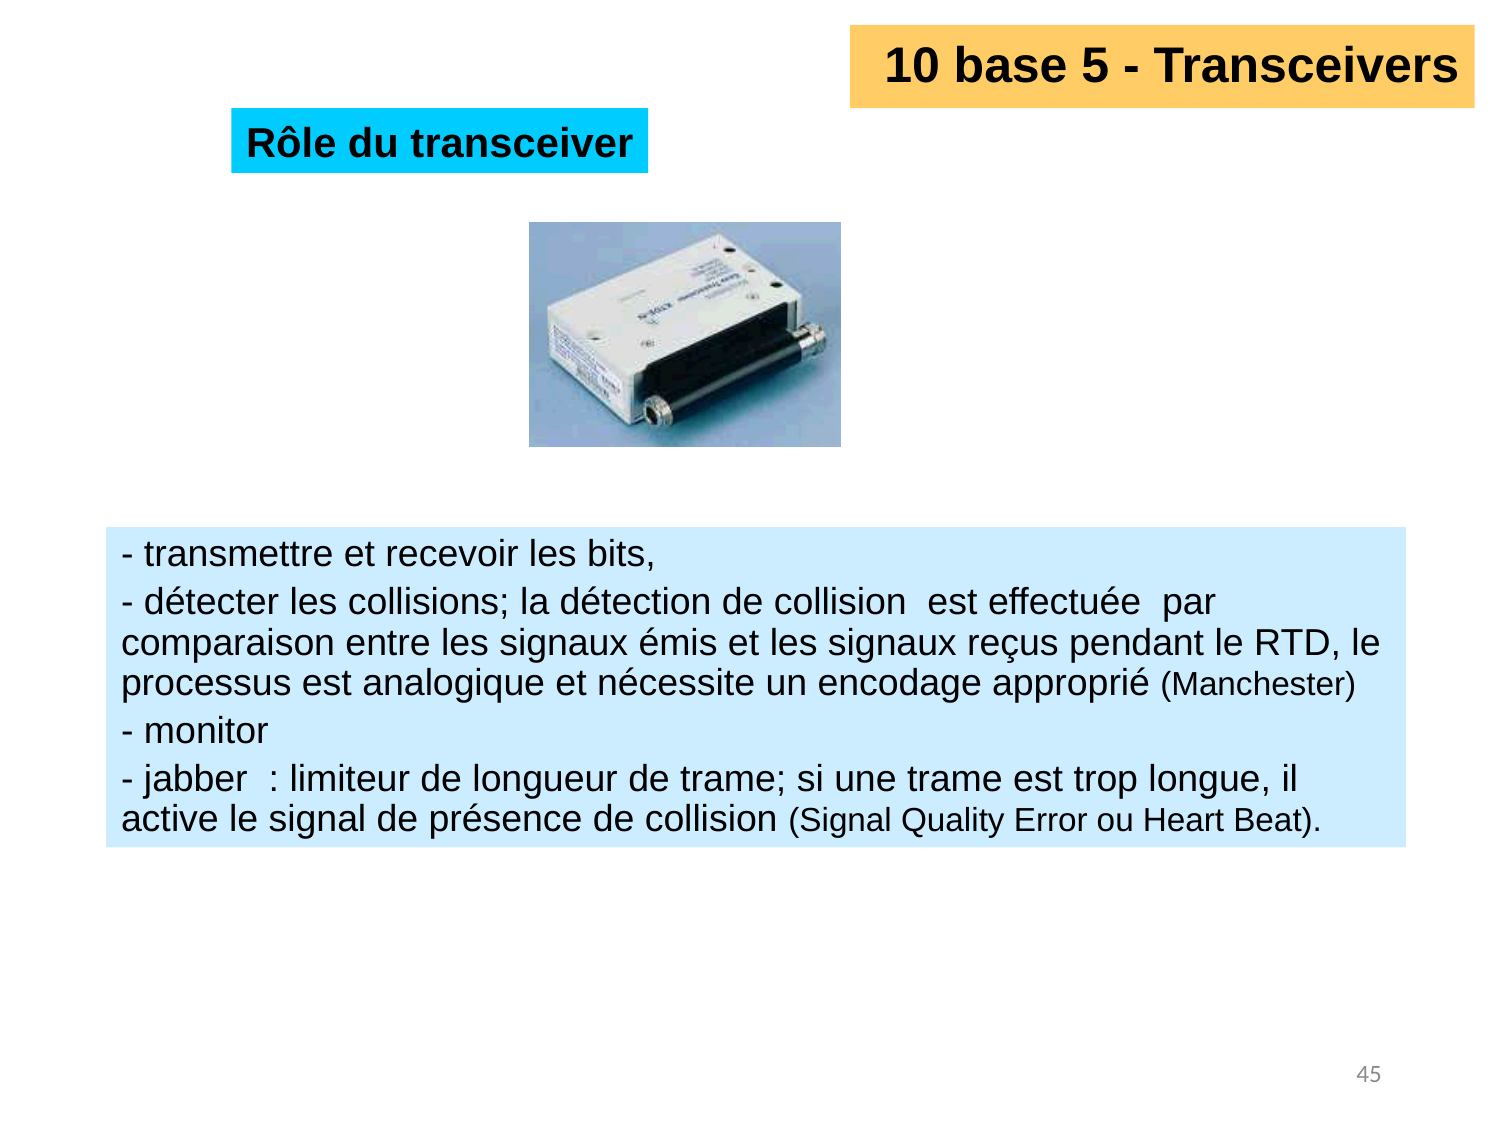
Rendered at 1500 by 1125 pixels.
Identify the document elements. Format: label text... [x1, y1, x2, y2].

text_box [529, 222, 841, 447]
slide_number 45 [1059, 1042, 1397, 1103]
text_box - transmettre et recevoir les bits, - détecter les collisions; la détection de collision est effectuée par comparaison entre les signaux émis et les signaux reçus pendant le RTD, le processus est analogique et nécessite un encodage approprié (Manchester) - monitor - jabber : limiteur de longueur de trame; si une trame est trop longue, il active le signal de présence de collision (Signal Quality Error ou Heart Beat). [106, 527, 1407, 848]
text_box Rôle du transceiver [231, 108, 649, 173]
title 10 base 5 - Transceivers [849, 24, 1475, 109]
